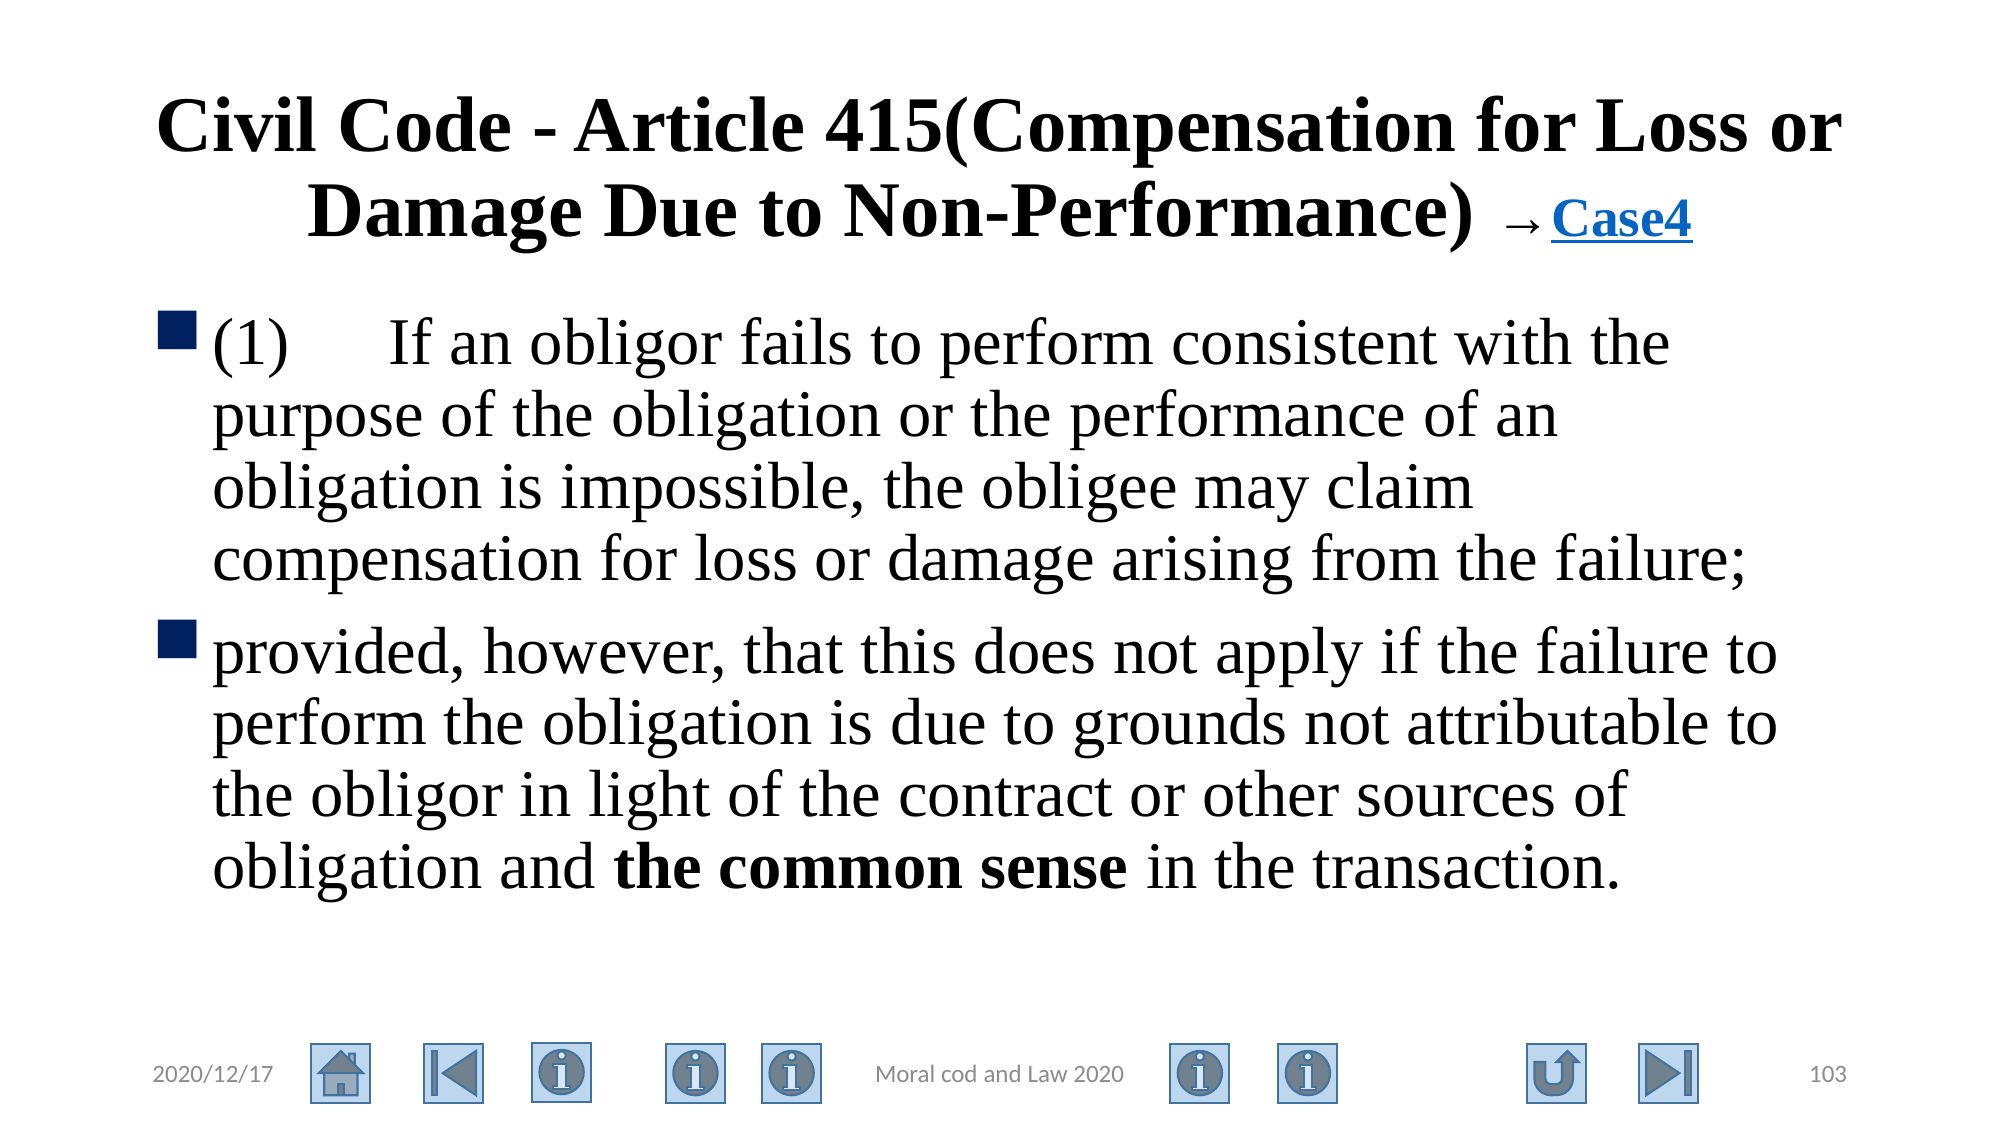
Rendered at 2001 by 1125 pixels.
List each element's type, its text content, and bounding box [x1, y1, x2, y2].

footer Moral cod and Law 2020 [662, 1042, 1338, 1103]
title Civil Code - Article 415(Compensation for Loss or Damage Due to Non-Performance) →Case4 [137, 59, 1863, 278]
list (1) If an obligor fails to perform consistent with the purpose of the obligation or the performance of an obligation is impossible, the obligee may claim compensation for loss or damage arising from the failure; provided, however, that this does not apply if the failure to perform the obligation is due to grounds not attributable to the obligor in light of the contract or other sources of obligation and the common sense in the transaction. [137, 299, 1863, 1014]
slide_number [137, 1042, 588, 1103]
slide_number 103 [1412, 1042, 1863, 1103]
